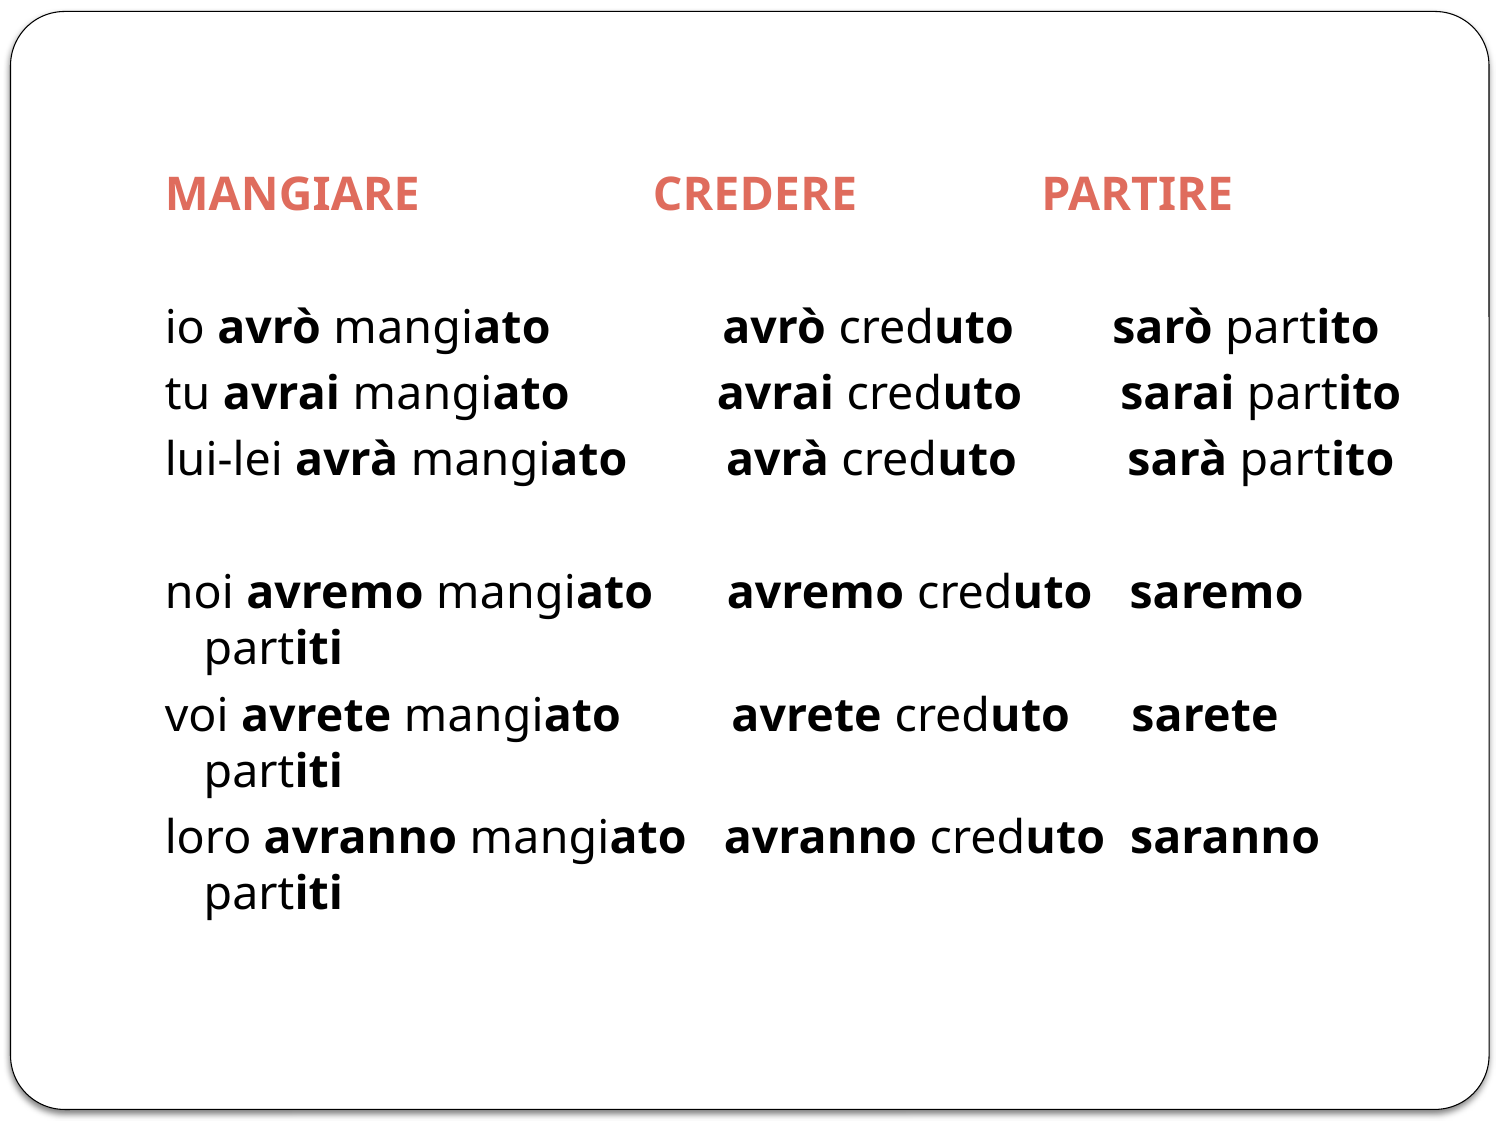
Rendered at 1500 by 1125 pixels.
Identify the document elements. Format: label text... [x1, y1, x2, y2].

list MANGIARE CREDERE PARTIRE io avrò mangiato avrò creduto sarò partito tu avrai mangiato avrai creduto sarai partito lui-lei avrà mangiato avrà creduto sarà partito noi avremo mangiato avremo creduto saremo partiti voi avrete mangiato avrete creduto sarete partiti loro avranno mangiato avranno creduto saranno partiti [150, 90, 1425, 988]
